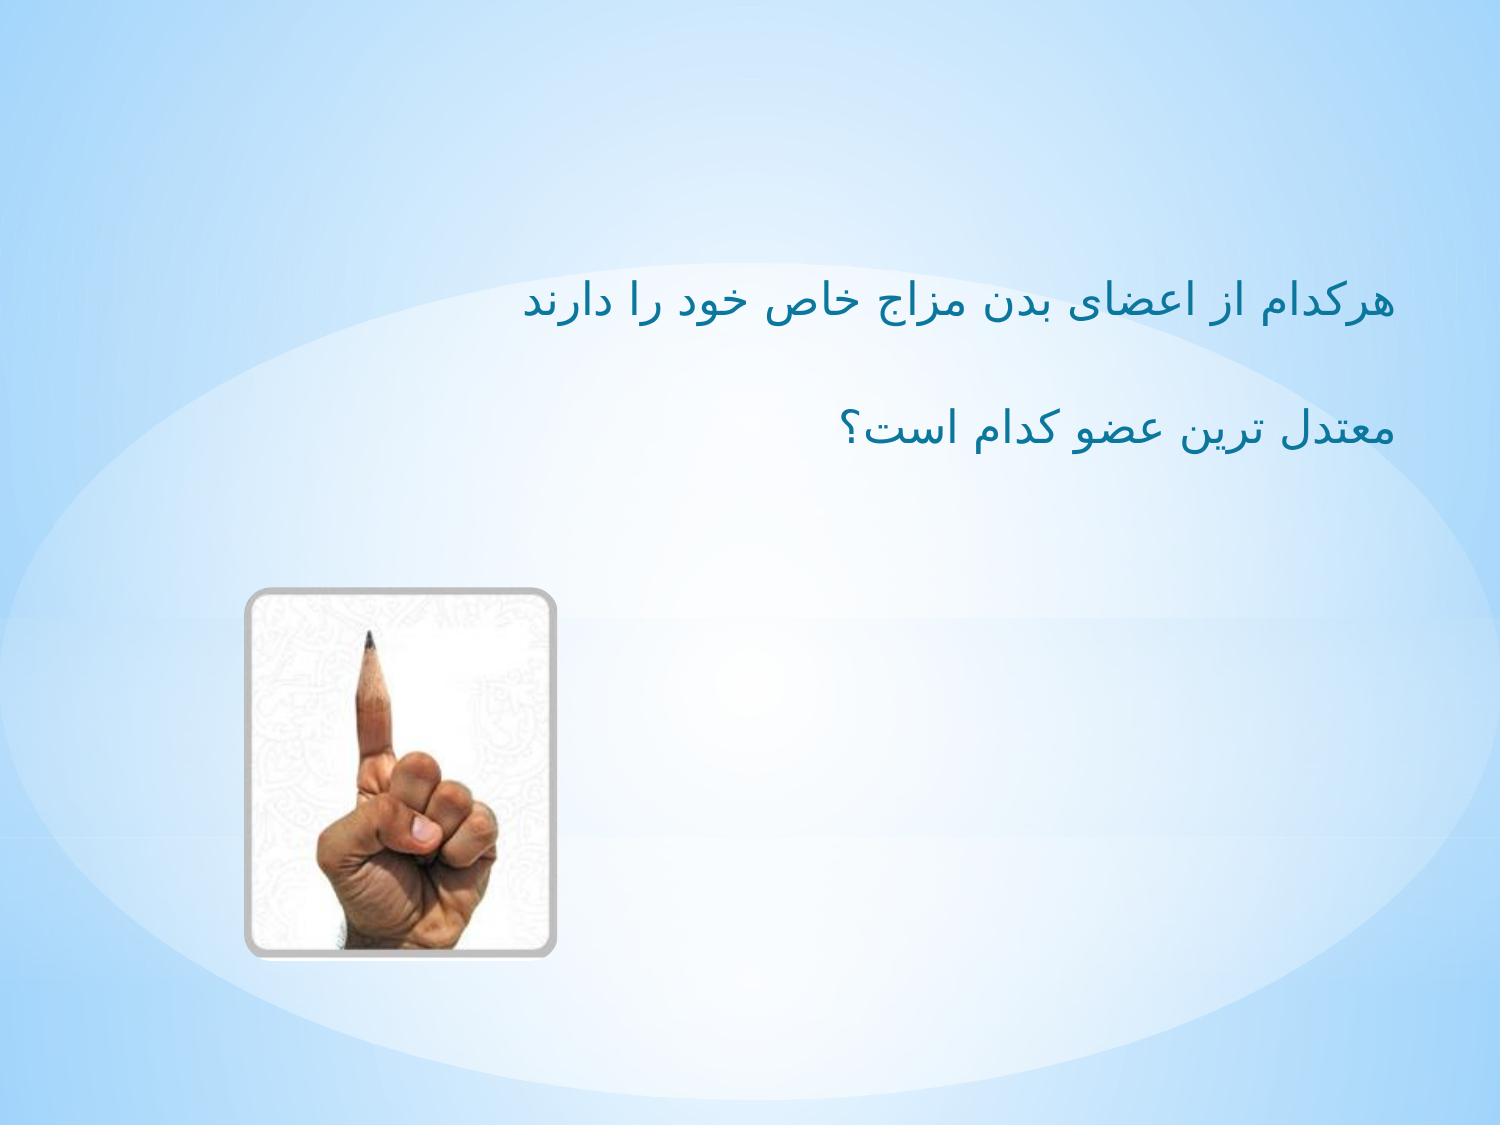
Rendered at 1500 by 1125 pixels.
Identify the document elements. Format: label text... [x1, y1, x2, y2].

picture [243, 587, 559, 962]
list هرکدام از اعضای بدن مزاج خاص خود را دارند معتدل ترین عضو کدام است؟ [75, 262, 1413, 1050]
